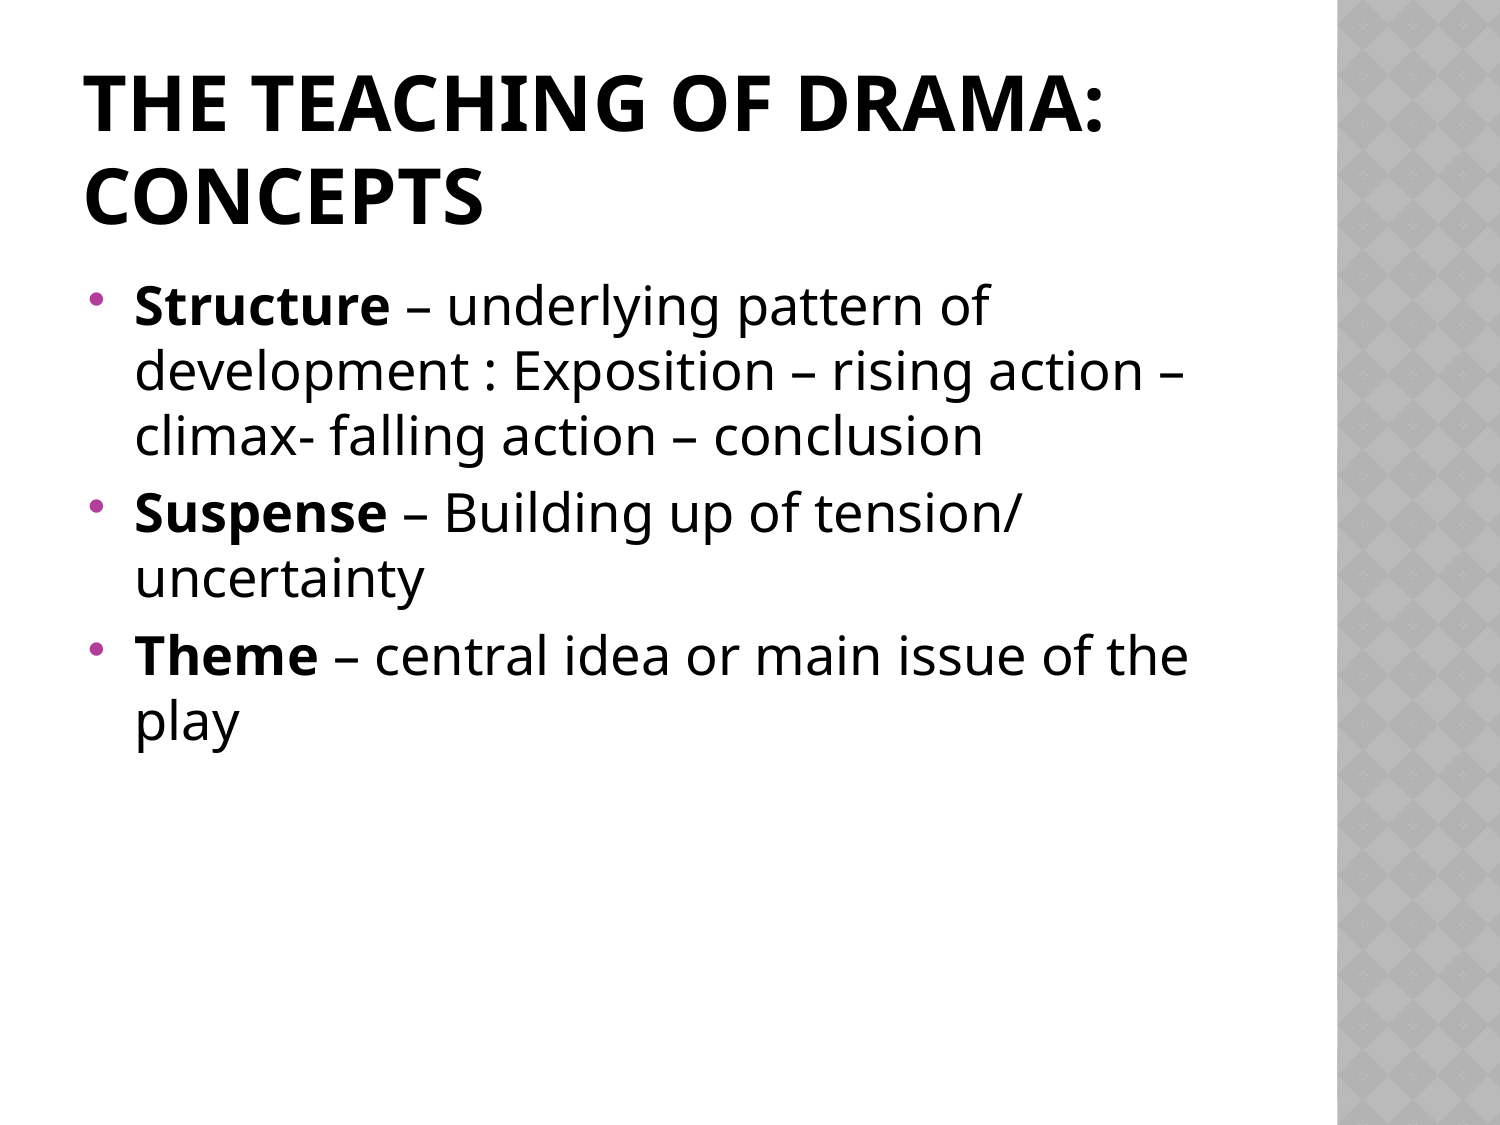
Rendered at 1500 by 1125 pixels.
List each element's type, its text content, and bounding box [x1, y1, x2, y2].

title The teaching of drama: Concepts [75, 52, 1263, 240]
list Structure – underlying pattern of development : Exposition – rising action – climax- falling action – conclusion Suspense – Building up of tension/ uncertainty Theme – central idea or main issue of the play [75, 264, 1263, 1059]
